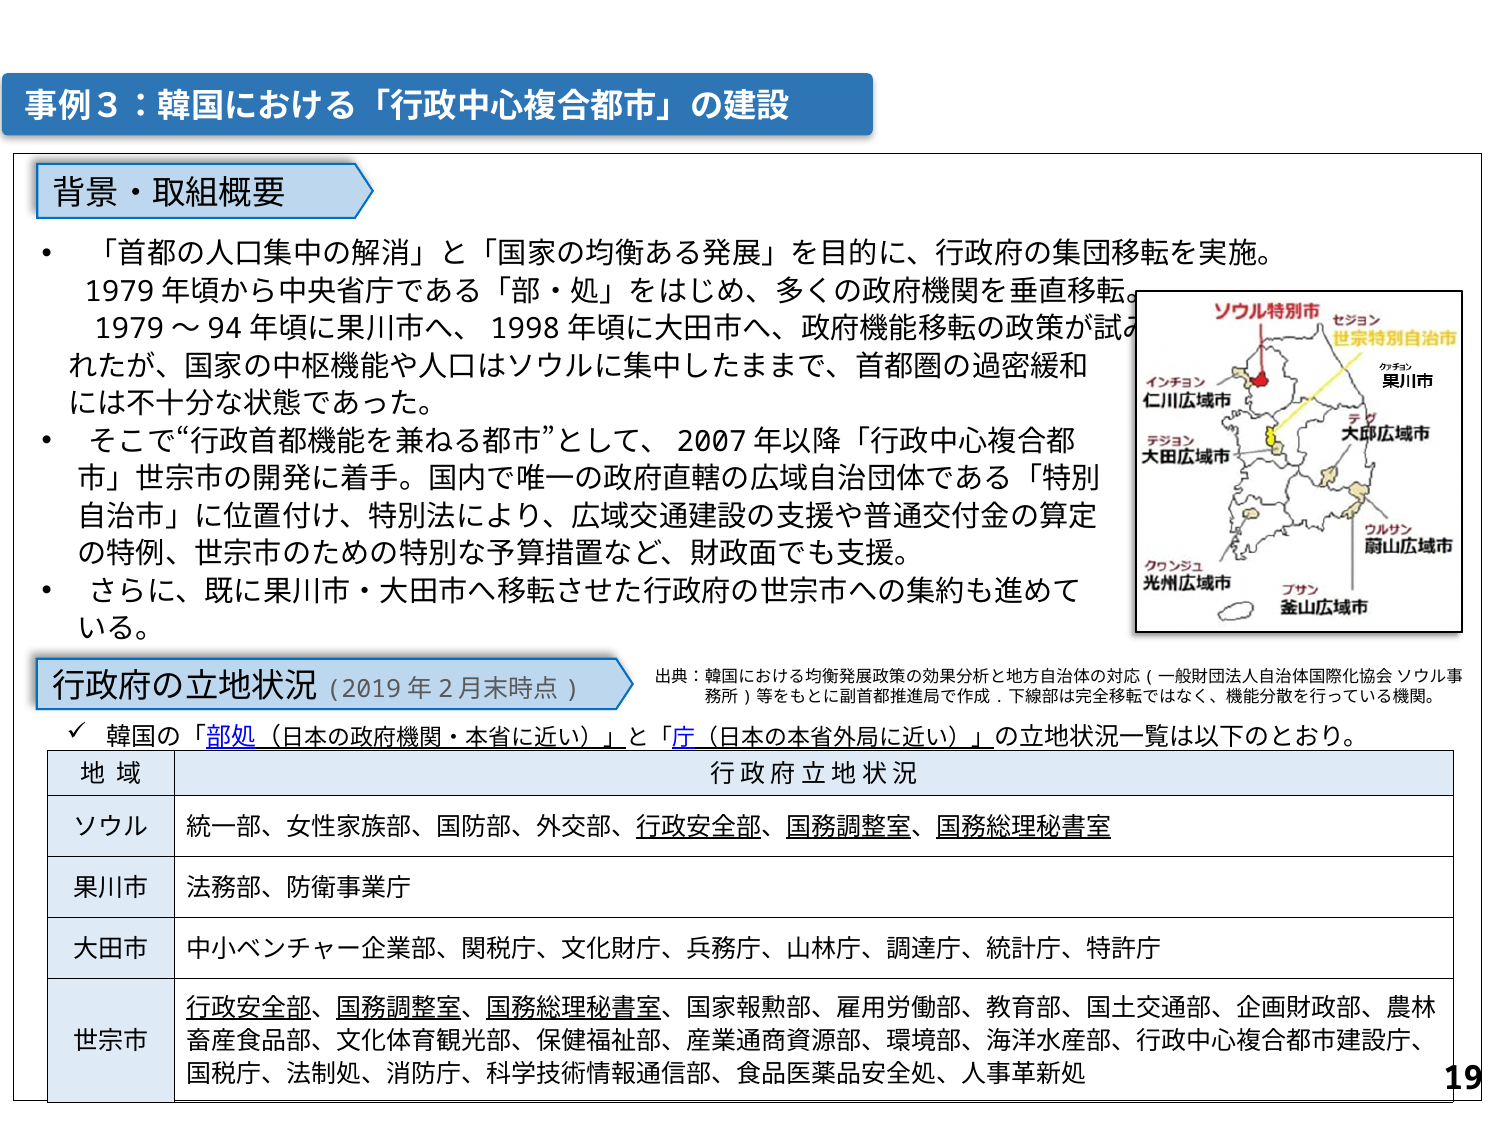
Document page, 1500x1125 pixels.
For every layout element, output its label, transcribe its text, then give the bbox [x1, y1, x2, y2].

table_cell ソウル [48, 796, 174, 856]
text_box [13, 153, 1482, 1101]
text_box 出典：韓国における均衡発展政策の効果分析と地方自治体の対応(一般財団法人自治体国際化協会 ソウル事 務所)等をもとに副首都推進局で作成.下線部は完全移転ではなく、機能分散を行っている機関。 [639, 658, 1479, 714]
text_box 事例３：韓国における「行政中心複合都市」の建設 [1, 73, 873, 136]
table_header 行 政 府 立 地 状 況 [175, 758, 1453, 795]
text_box 18 [1427, 1048, 1500, 1109]
text_box 背景・取組概要 [36, 162, 374, 219]
text_box 韓国の「部処（日本の政府機関・本省に近い）」と「庁（日本の本省外局に近い）」の立地状況一覧は以下のとおり。 [51, 705, 1464, 758]
text_box 「首都の人口集中の解消」と「国家の均衡ある発展」を目的に、行政府の集団移転を実施。 1979年頃から中央省庁である「部・処」をはじめ、多くの政府機関を垂直移転。 1979～94年頃に果川市へ、1998年頃に大田市へ、政府機能移転の政策が試みら れたが、国家の中枢機能や人口はソウルに集中したままで、首都圏の過密緩和 には不十分な状態であった。 そこで“行政首都機能を兼ねる都市”として、2007年以降「行政中心複合都 市」世宗市の開発に着手。国内で唯一の政府直轄の広域自治団体である「特別 自治市」に位置付け、特別法により、広域交通建設の支援や普通交付金の算定 の特例、世宗市のための特別な予算措置など、財政面でも支援。 さらに、既に果川市・大田市へ移転させた行政府の世宗市への集約も進めて いる。 [26, 224, 1474, 652]
table_cell 果川市 [48, 857, 174, 917]
table_cell 大田市 [48, 918, 174, 978]
table_cell 中小ベンチャー企業部、関税庁、文化財庁、兵務庁、山林庁、調達庁、統計庁、特許庁 [175, 918, 1453, 978]
picture [1123, 286, 1466, 644]
table_cell 行政安全部、国務調整室、国務総理秘書室、国家報勲部、雇用労働部、教育部、国土交通部、企画財政部、農林畜産食品部、文化体育観光部、保健福祉部、産業通商資源部、環境部、海洋水産部、行政中心複合都市建設庁、国税庁、法制処、消防庁、科学技術情報通信部、食品医薬品安全処、人事革新処 [175, 979, 1453, 1102]
table_header 地 域 [48, 751, 174, 795]
table_cell 世宗市 [48, 979, 174, 1102]
table_cell 統一部、女性家族部、国防部、外交部、行政安全部、国務調整室、国務総理秘書室 [175, 796, 1453, 856]
text_box 行政府の立地状況(2019年2月末時点) [35, 657, 634, 711]
table_cell 法務部、防衛事業庁 [175, 857, 1453, 917]
